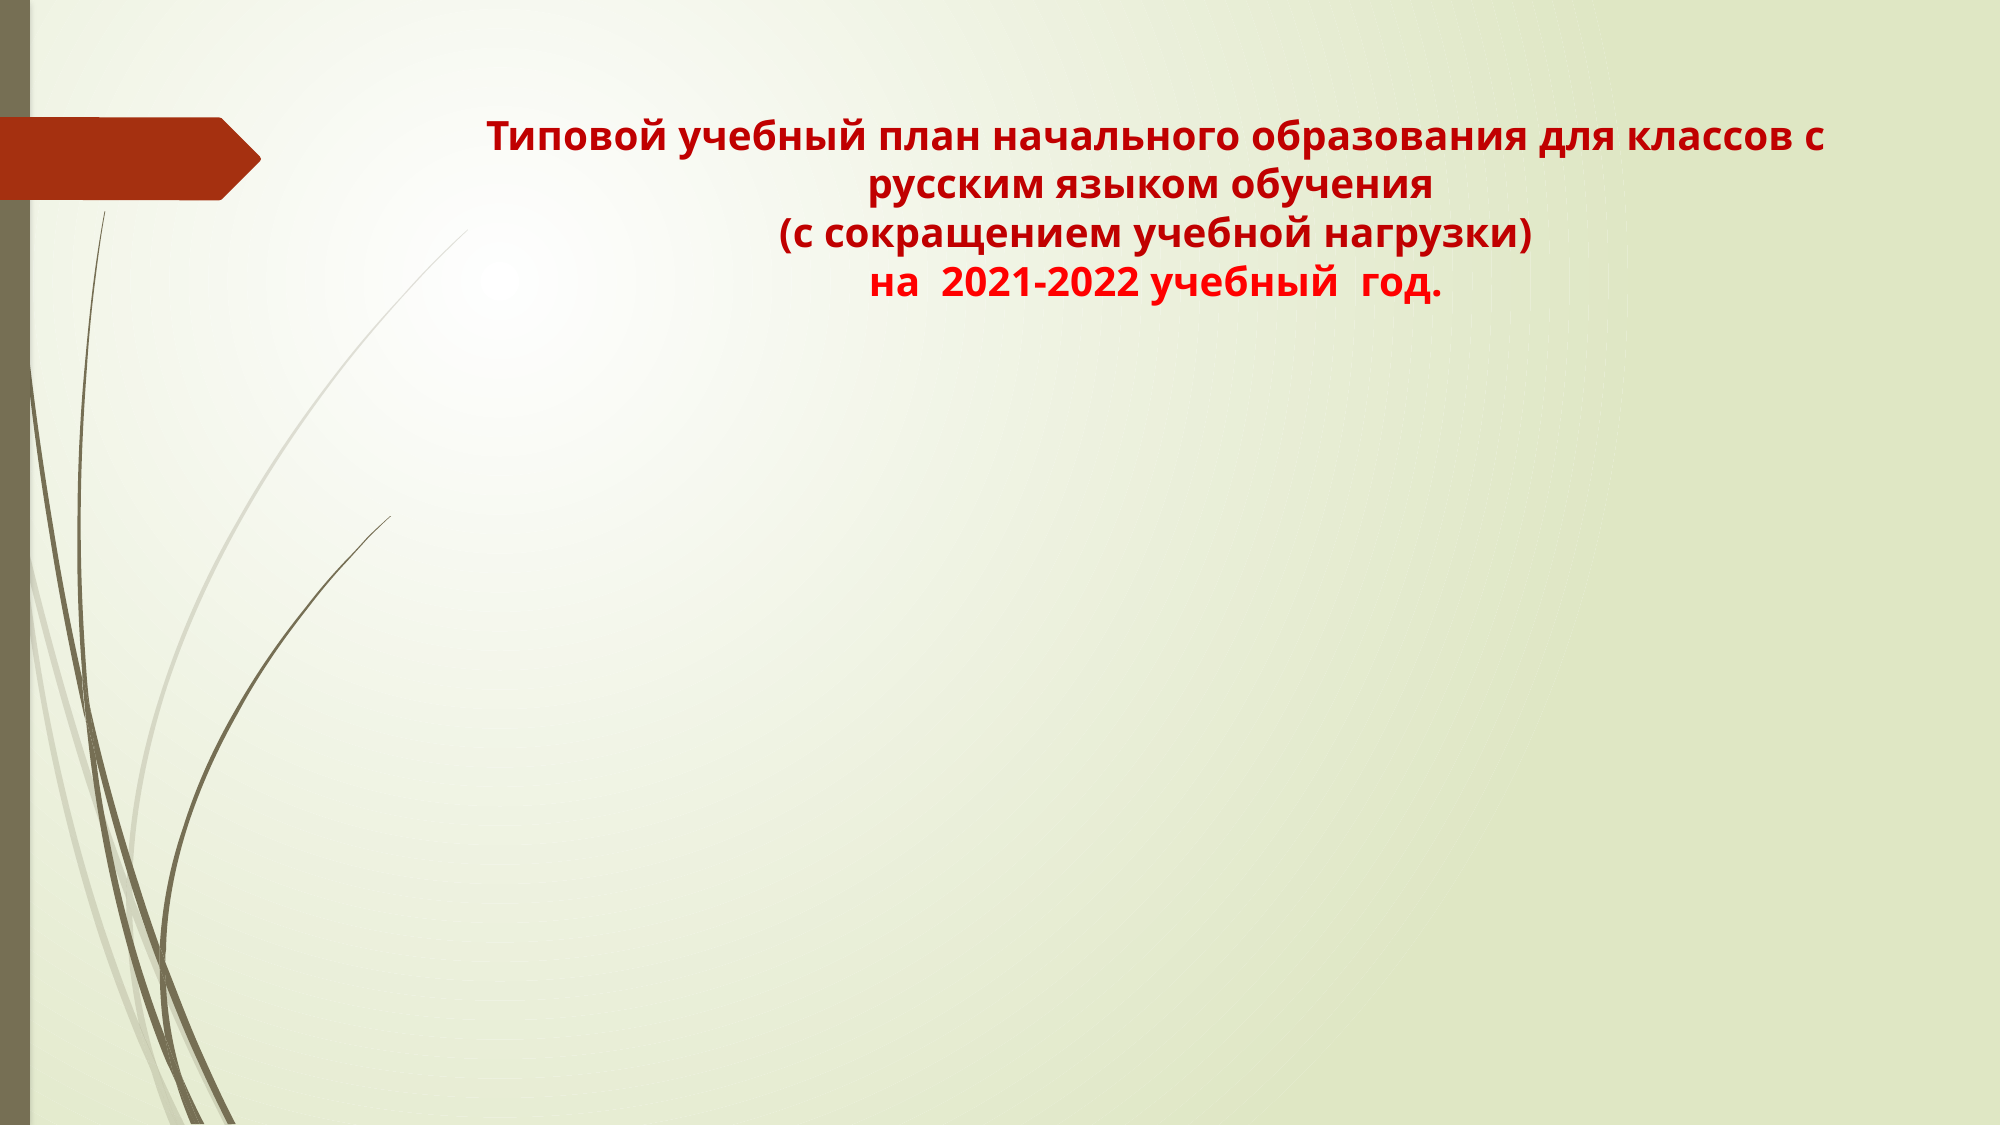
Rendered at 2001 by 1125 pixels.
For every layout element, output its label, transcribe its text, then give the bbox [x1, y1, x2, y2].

title Типовой учебный план начального образования для классов с русским языком обучения (с сокращением учебной нагрузки) на 2021-2022 учебный год. [425, 102, 1888, 313]
